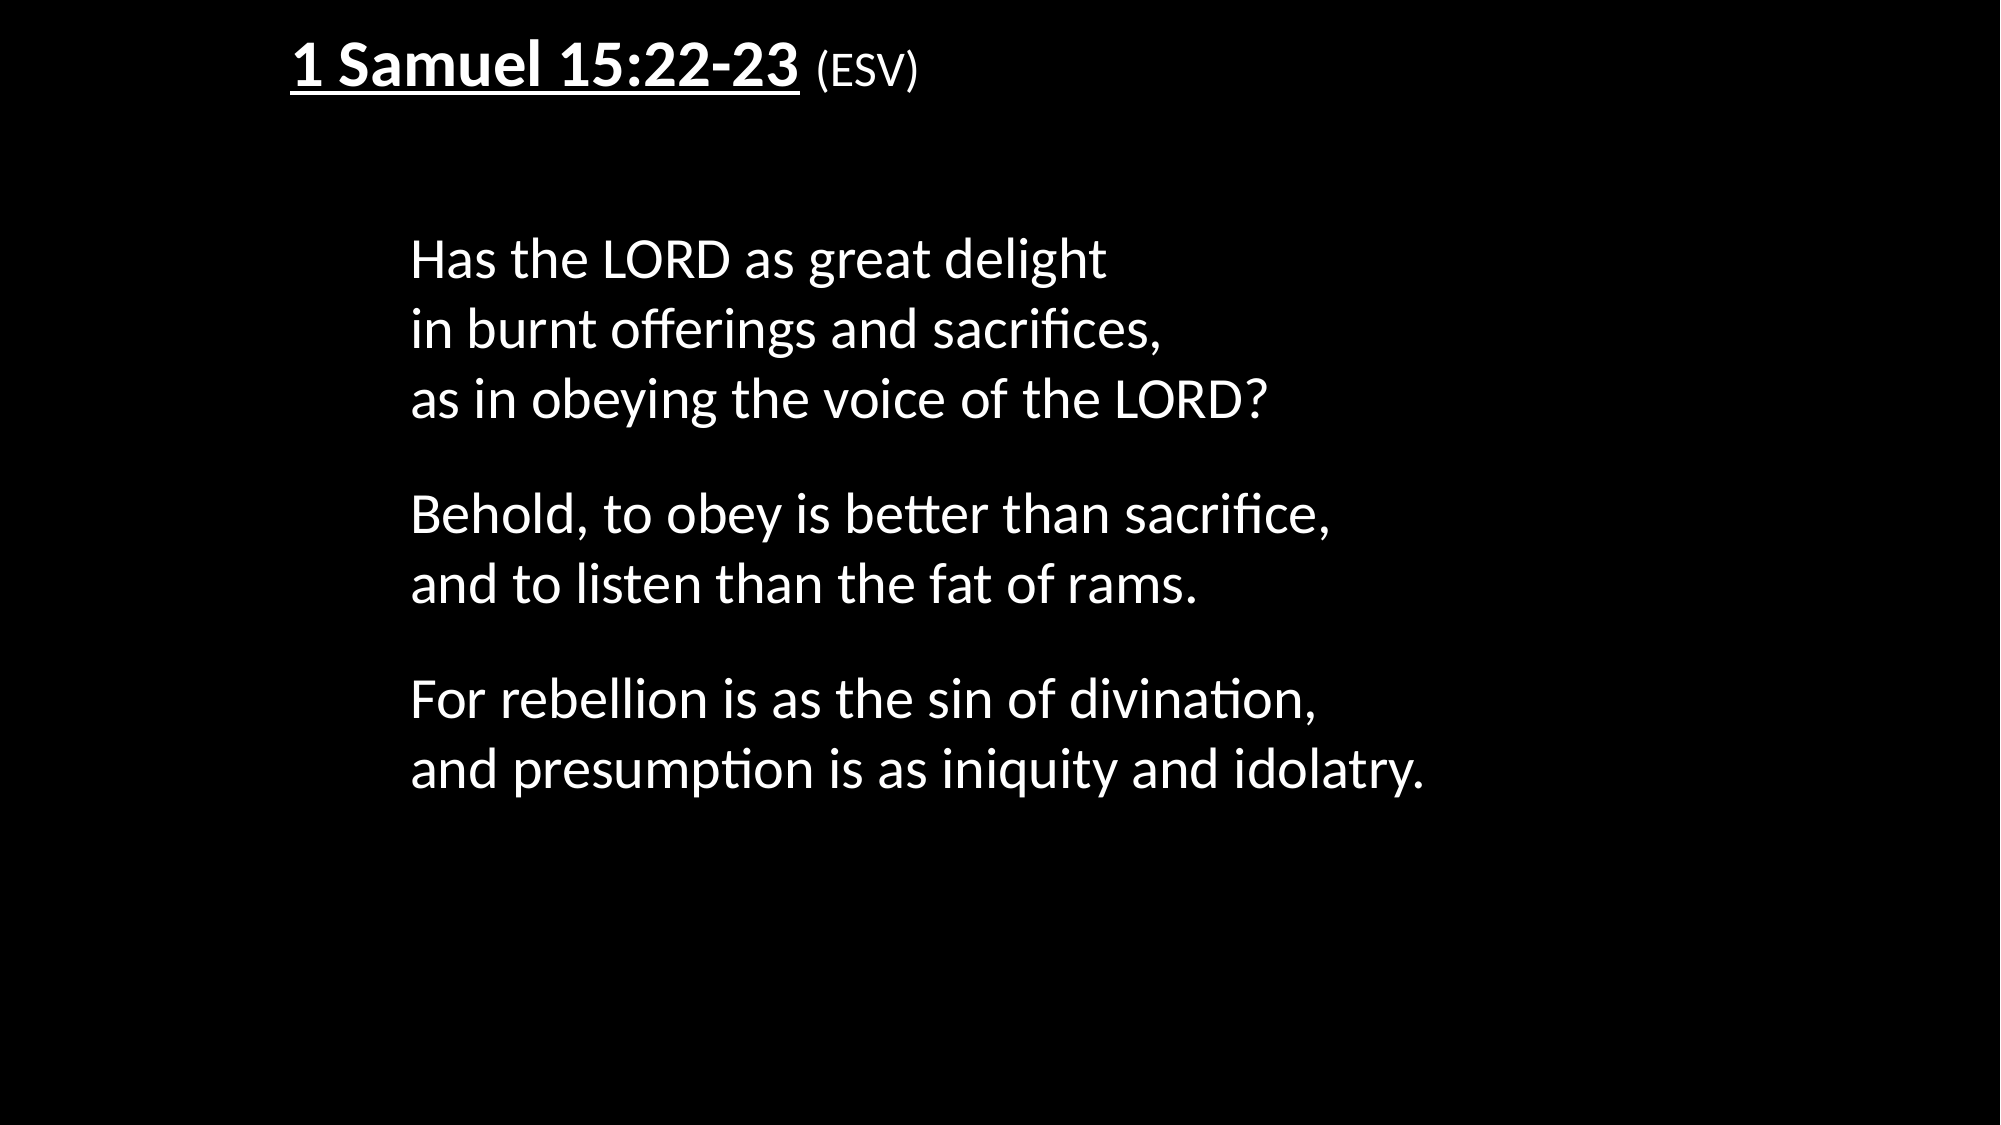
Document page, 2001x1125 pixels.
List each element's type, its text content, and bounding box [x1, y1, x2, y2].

list 1 Samuel 15:22-23 (ESV) Has the LORD as great delight in burnt offerings and sacrifices, as in obeying the voice of the LORD? Behold, to obey is better than sacrifice, and to listen than the fat of rams. For rebellion is as the sin of divination, and presumption is as iniquity and idolatry. [275, 12, 1725, 1088]
